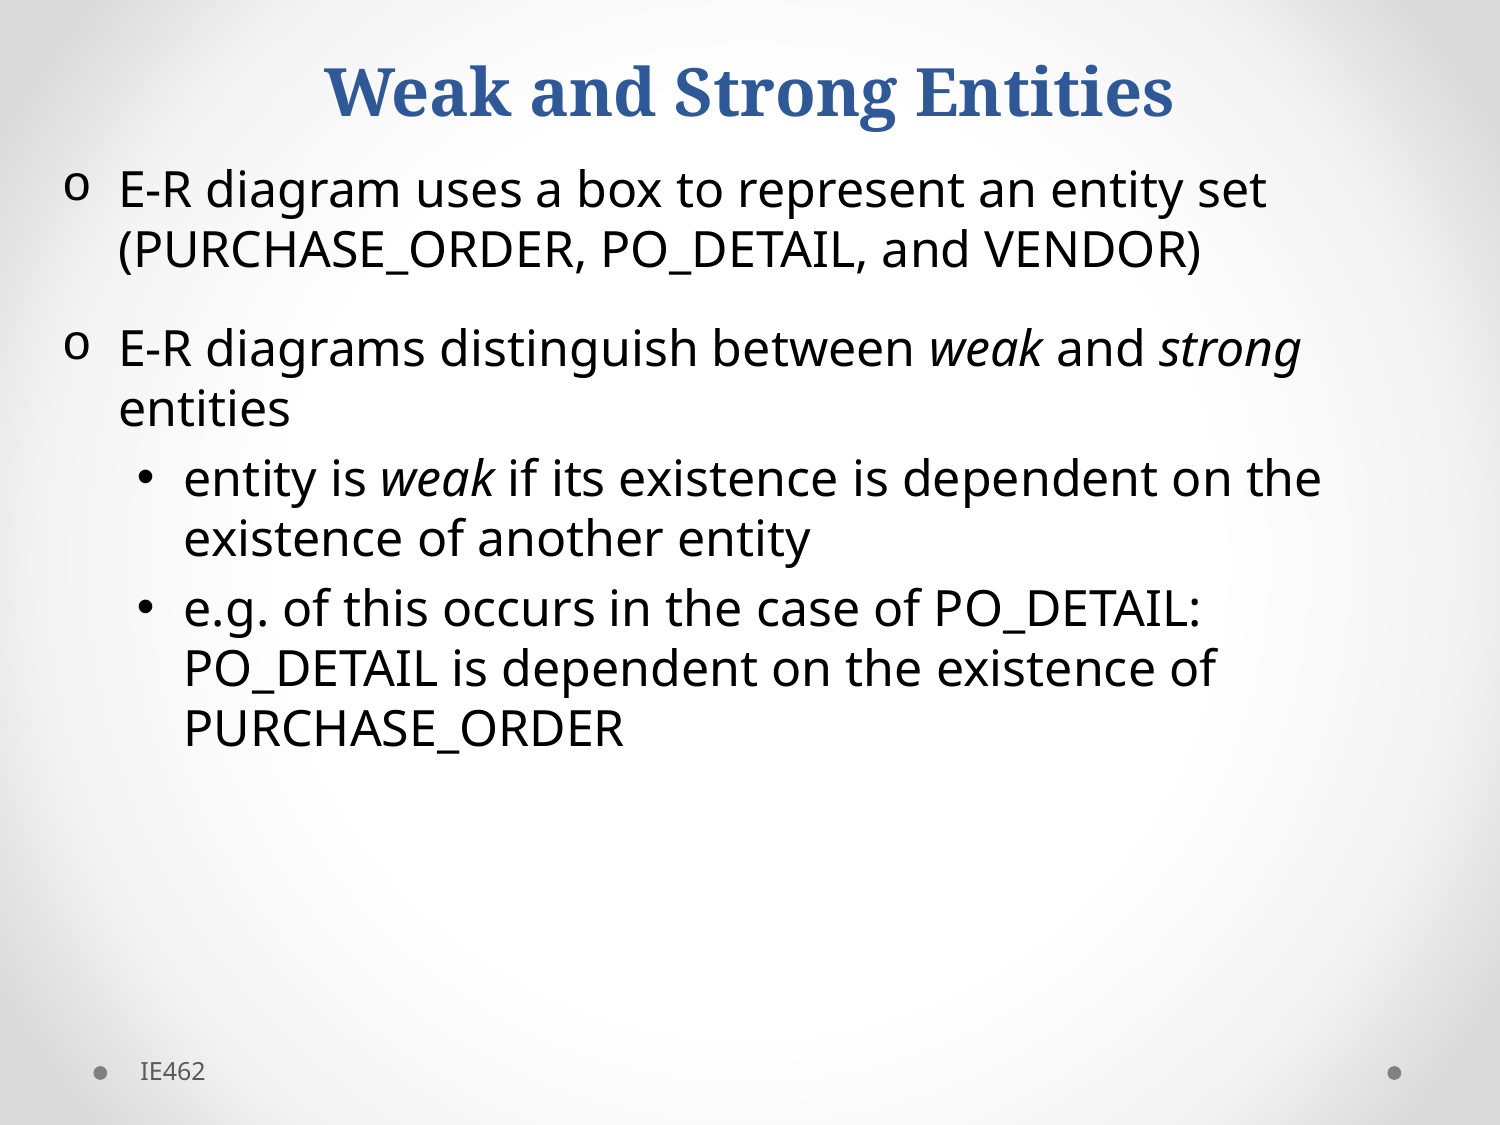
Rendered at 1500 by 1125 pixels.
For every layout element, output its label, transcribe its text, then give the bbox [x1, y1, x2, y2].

title Weak and Strong Entities [75, 45, 1425, 138]
list E-R diagram uses a box to represent an entity set (PURCHASE_ORDER, PO_DETAIL, and VENDOR) E-R diagrams distinguish between weak and strong entities entity is weak if its existence is dependent on the existence of another entity e.g. of this occurs in the case of PO_DETAIL: PO_DETAIL is dependent on the existence of PURCHASE_ORDER [46, 149, 1442, 1032]
footer IE462 [132, 1042, 600, 1103]
picture [0, 0, 1500, 1125]
